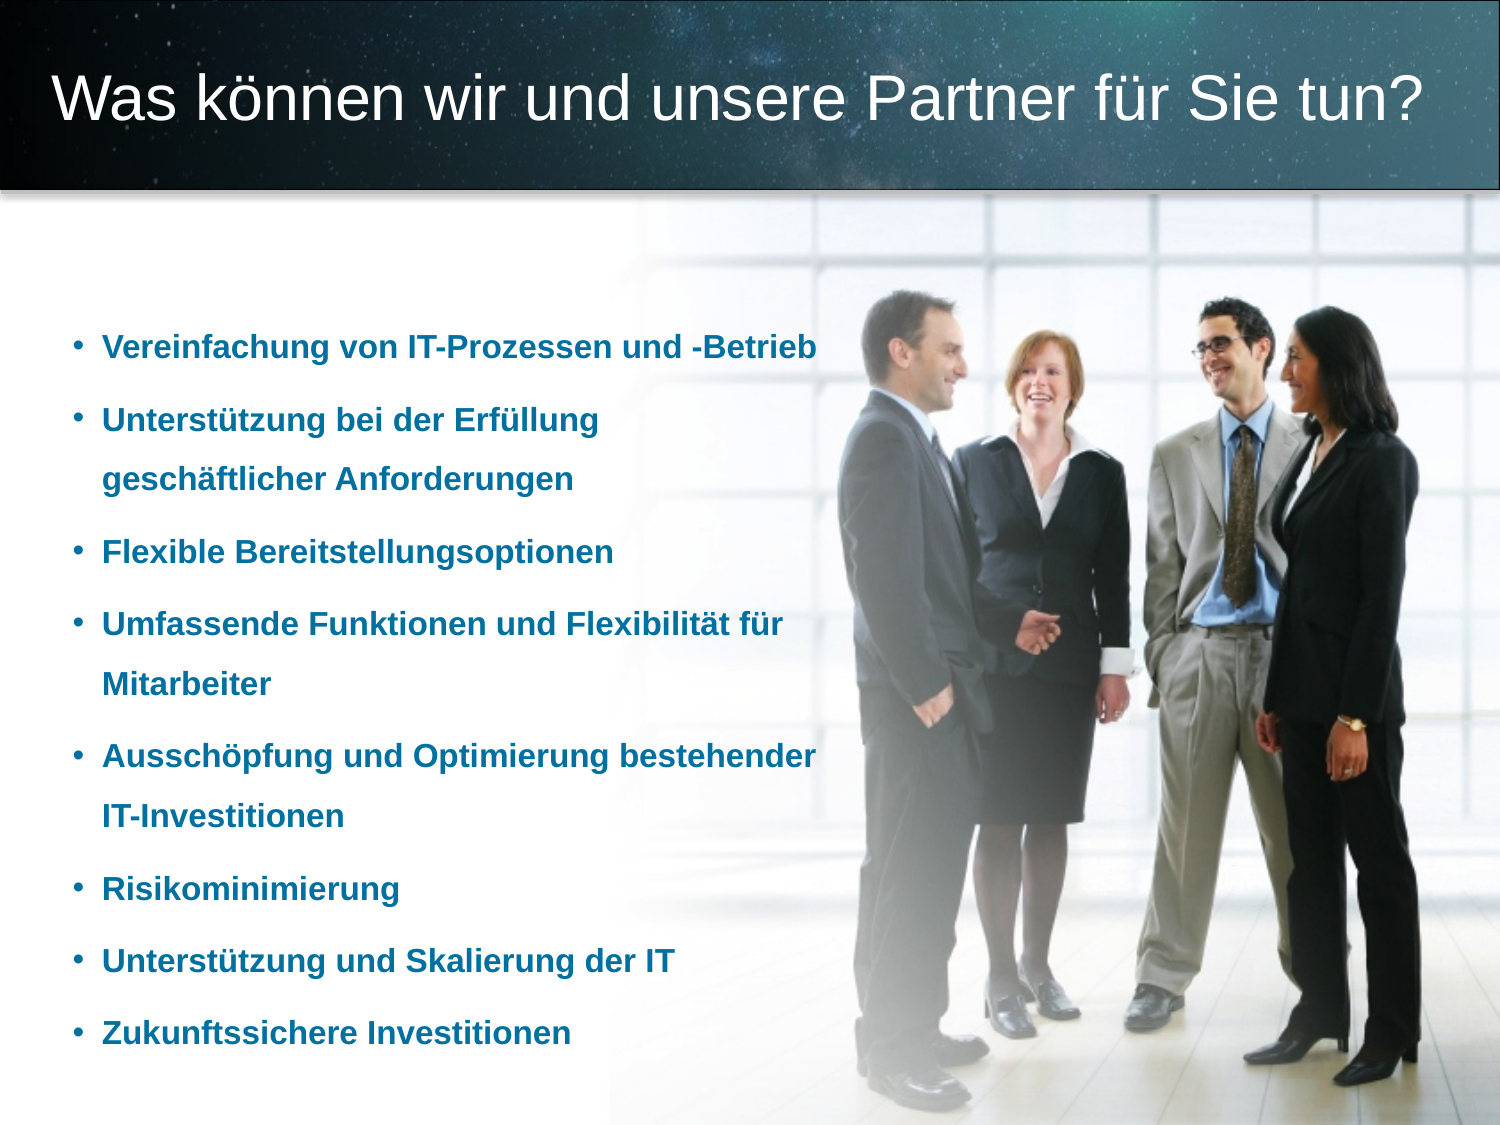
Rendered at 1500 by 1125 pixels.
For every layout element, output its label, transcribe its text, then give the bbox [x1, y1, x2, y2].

picture [0, 193, 1500, 1125]
picture [0, 0, 1500, 190]
title Was können wir und unsere Partner für Sie tun? [37, 33, 1447, 171]
